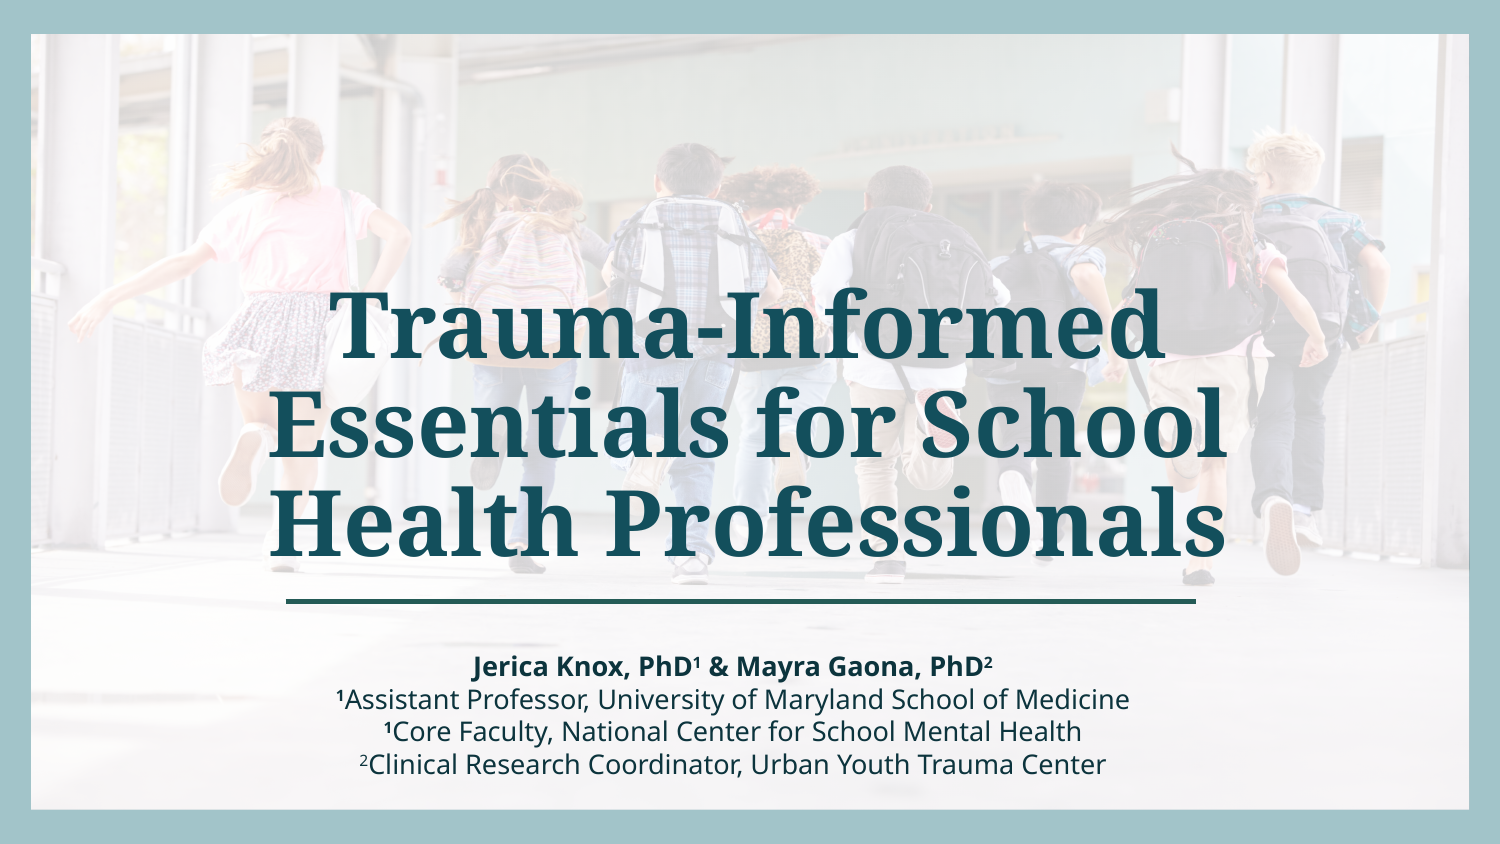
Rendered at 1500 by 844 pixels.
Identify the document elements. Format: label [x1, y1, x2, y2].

picture [31, 34, 1470, 811]
